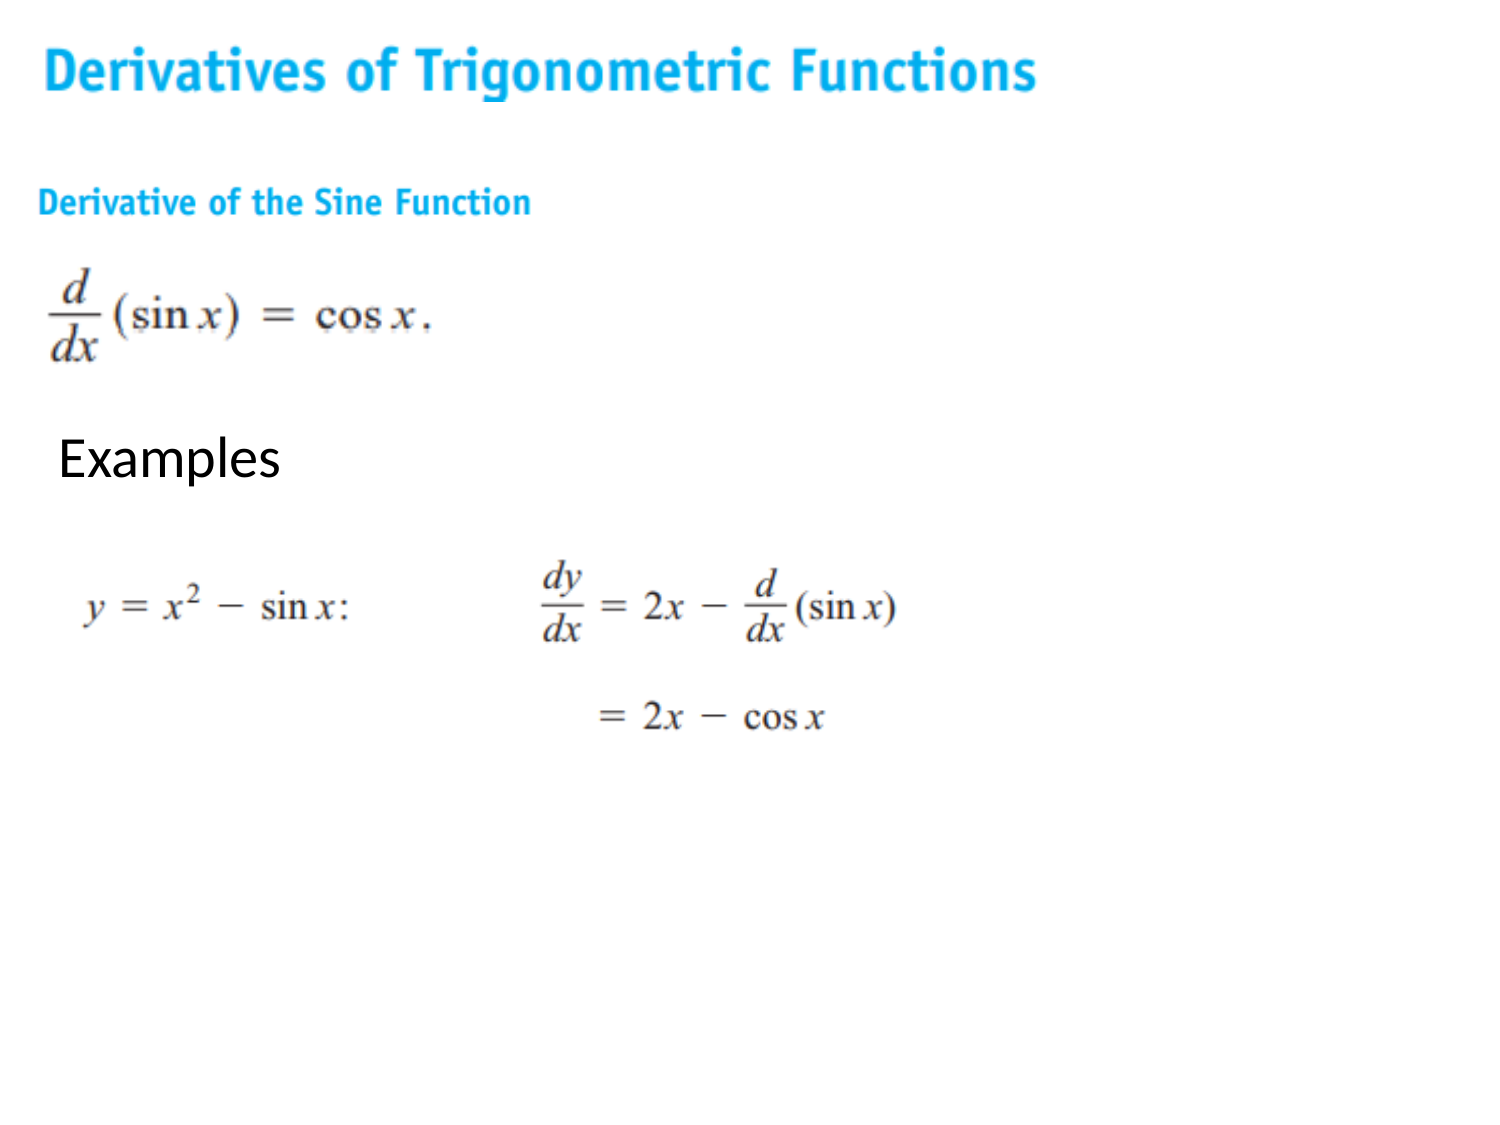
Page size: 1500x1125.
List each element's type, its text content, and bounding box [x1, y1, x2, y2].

picture [64, 538, 917, 764]
picture [29, 30, 1059, 102]
picture [33, 233, 457, 372]
picture [489, 65, 501, 84]
picture [30, 172, 544, 232]
text_box Examples [34, 412, 297, 497]
